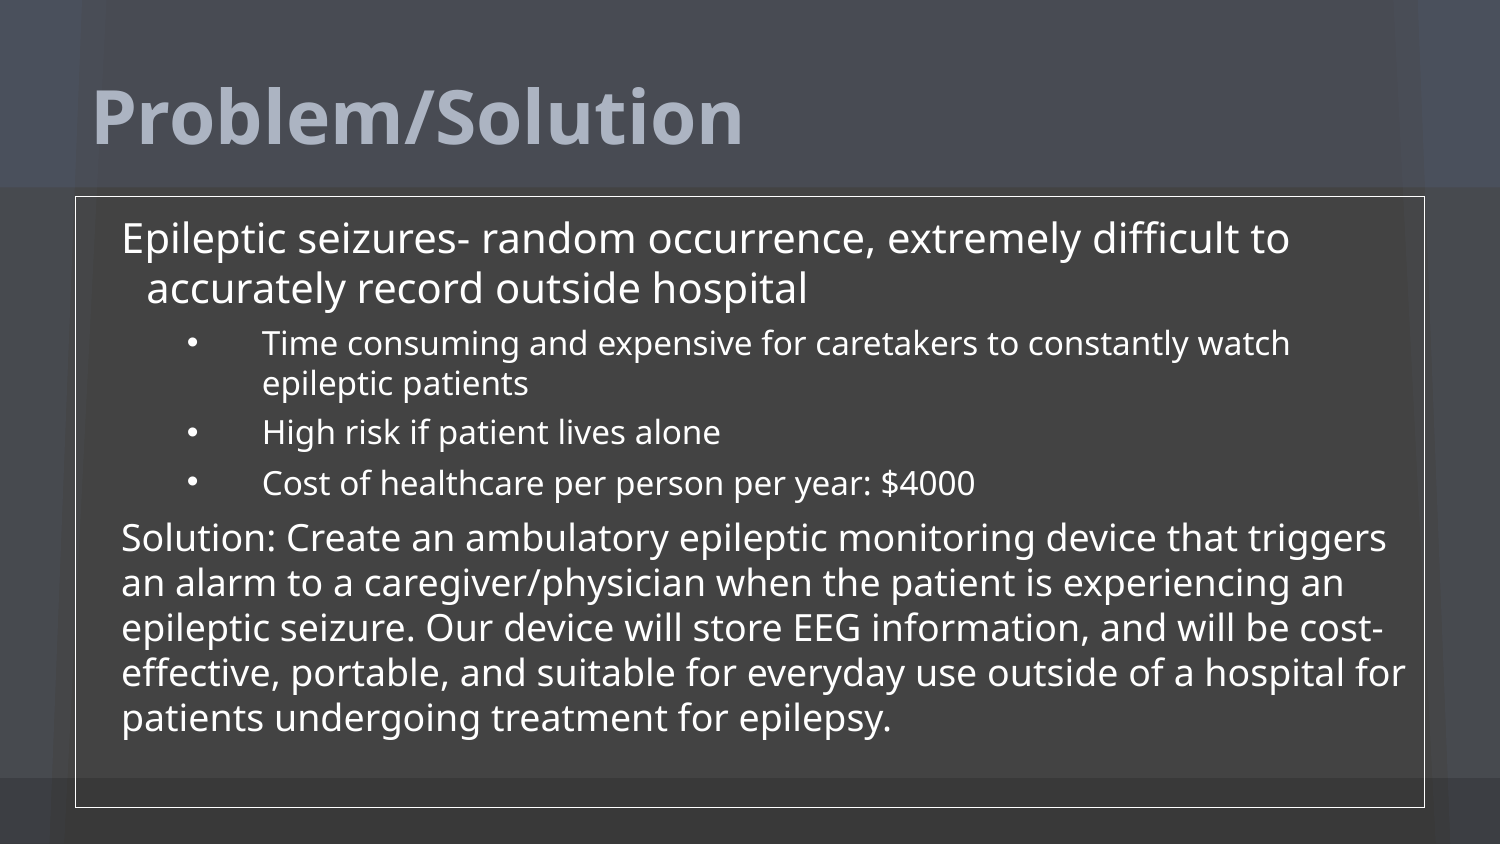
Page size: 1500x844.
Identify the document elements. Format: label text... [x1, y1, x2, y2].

list Epileptic seizures- random occurrence, extremely difficult to accurately record outside hospital Time consuming and expensive for caretakers to constantly watch epileptic patients High risk if patient lives alone Cost of healthcare per person per year: $4000 Solution: Create an ambulatory epileptic monitoring device that triggers an alarm to a caregiver/physician when the patient is experiencing an epileptic seizure. Our device will store EEG information, and will be cost-effective, portable, and suitable for everyday use outside of a hospital for patients undergoing treatment for epilepsy. [75, 196, 1425, 808]
title Problem/Solution [75, 33, 1425, 175]
